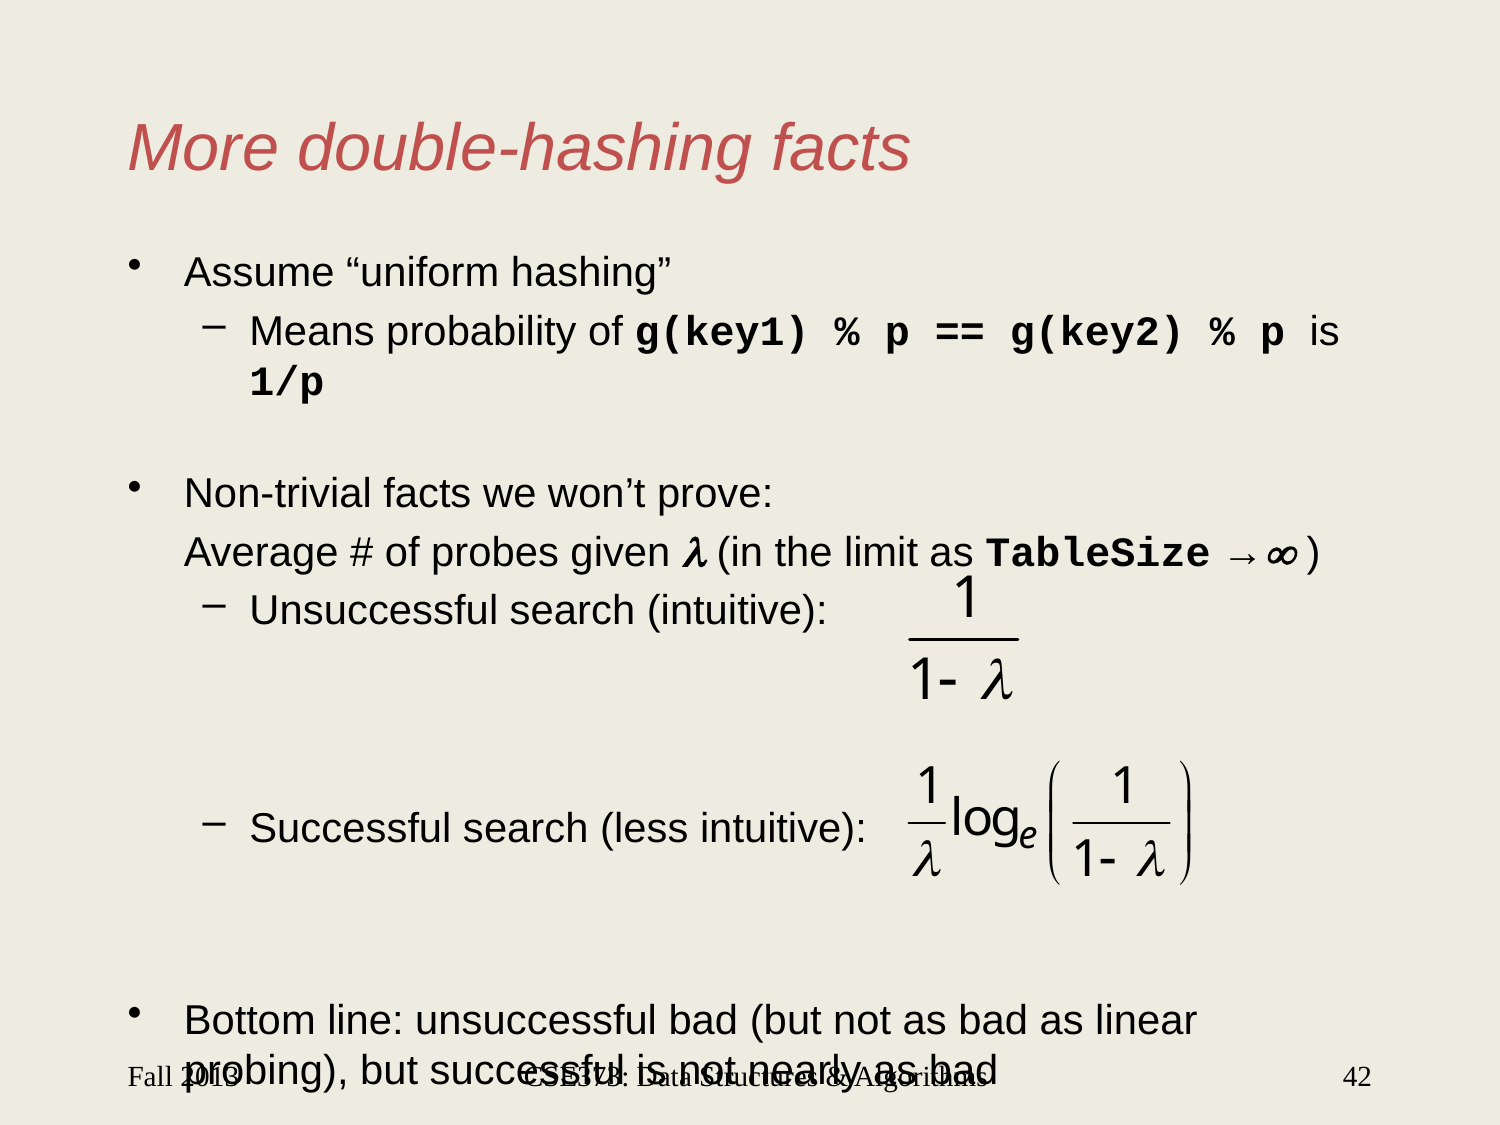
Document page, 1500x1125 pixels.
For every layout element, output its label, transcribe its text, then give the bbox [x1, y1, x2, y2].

title More double-hashing facts [112, 49, 1388, 237]
slide_number 42 [1074, 1049, 1388, 1125]
footer CSE373: Data Structures & Algorithms [474, 1049, 1038, 1125]
list Assume “uniform hashing” Means probability of g(key1) % p == g(key2) % p is 1/p Non-trivial facts we won’t prove: Average # of probes given  (in the limit as TableSize → ) Unsuccessful search (intuitive): Successful search (less intuitive): Bottom line: unsuccessful bad (but not as bad as linear probing), but successful is not nearly as bad [112, 237, 1388, 1013]
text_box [899, 749, 1207, 897]
slide_number Fall 2013 [112, 1049, 426, 1125]
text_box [899, 562, 1032, 713]
